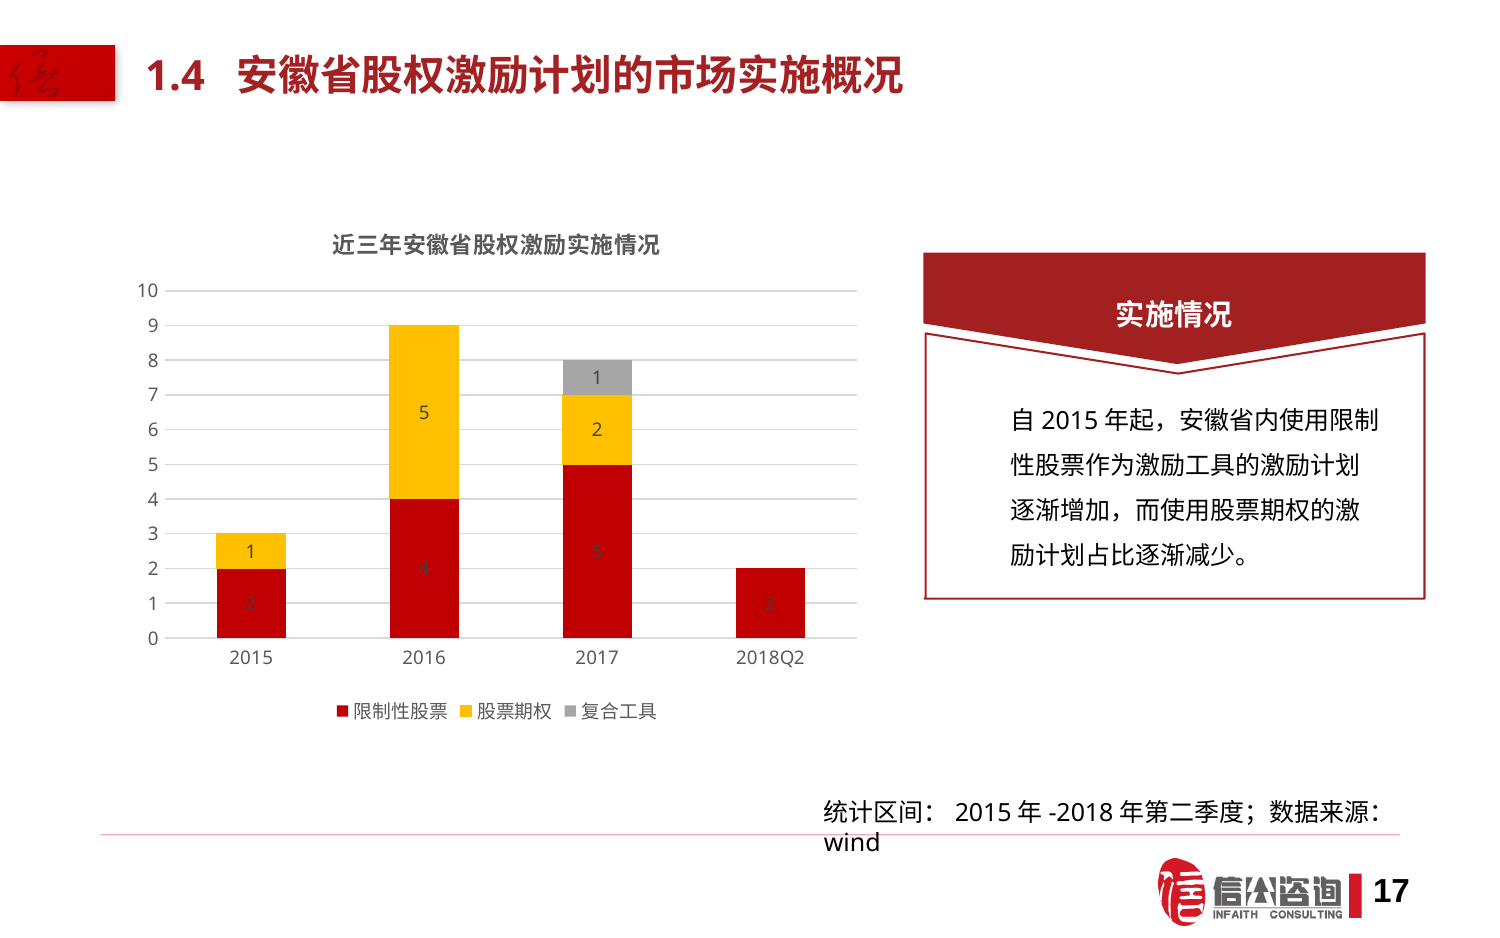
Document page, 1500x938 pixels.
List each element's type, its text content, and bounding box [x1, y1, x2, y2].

picture [1158, 865, 1342, 926]
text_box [924, 253, 1425, 599]
title 1.4 安徽省股权激励计划的市场实施概况 [129, 30, 1443, 107]
text_box 统计区间：2015年-2018年第二季度；数据来源：wind [808, 789, 1425, 865]
title 3.1 股权激励的会计处理—股票期权 [0, 31, 129, 104]
chart [121, 201, 873, 731]
